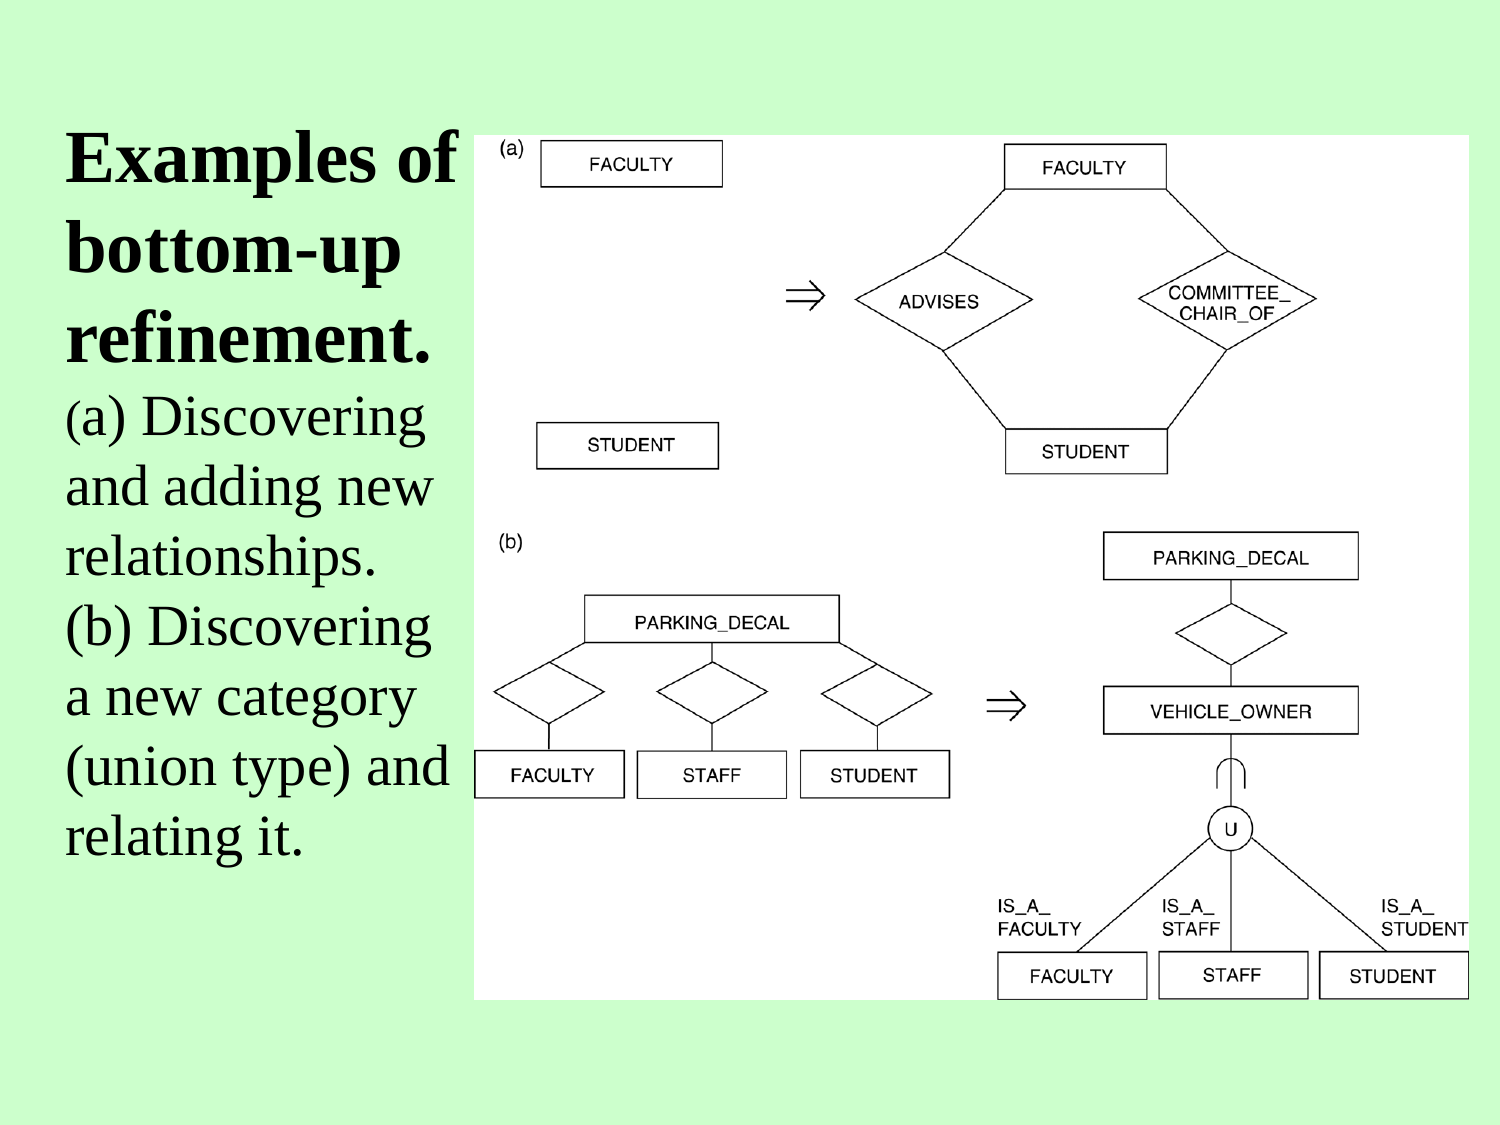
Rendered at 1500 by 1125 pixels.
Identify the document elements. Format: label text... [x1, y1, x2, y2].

text_box Examples of bottom-up refinement. (a) Discovering and adding new relationships. (b) Discovering a new category (union type) and relating it. [50, 99, 475, 850]
picture [474, 135, 1469, 1001]
